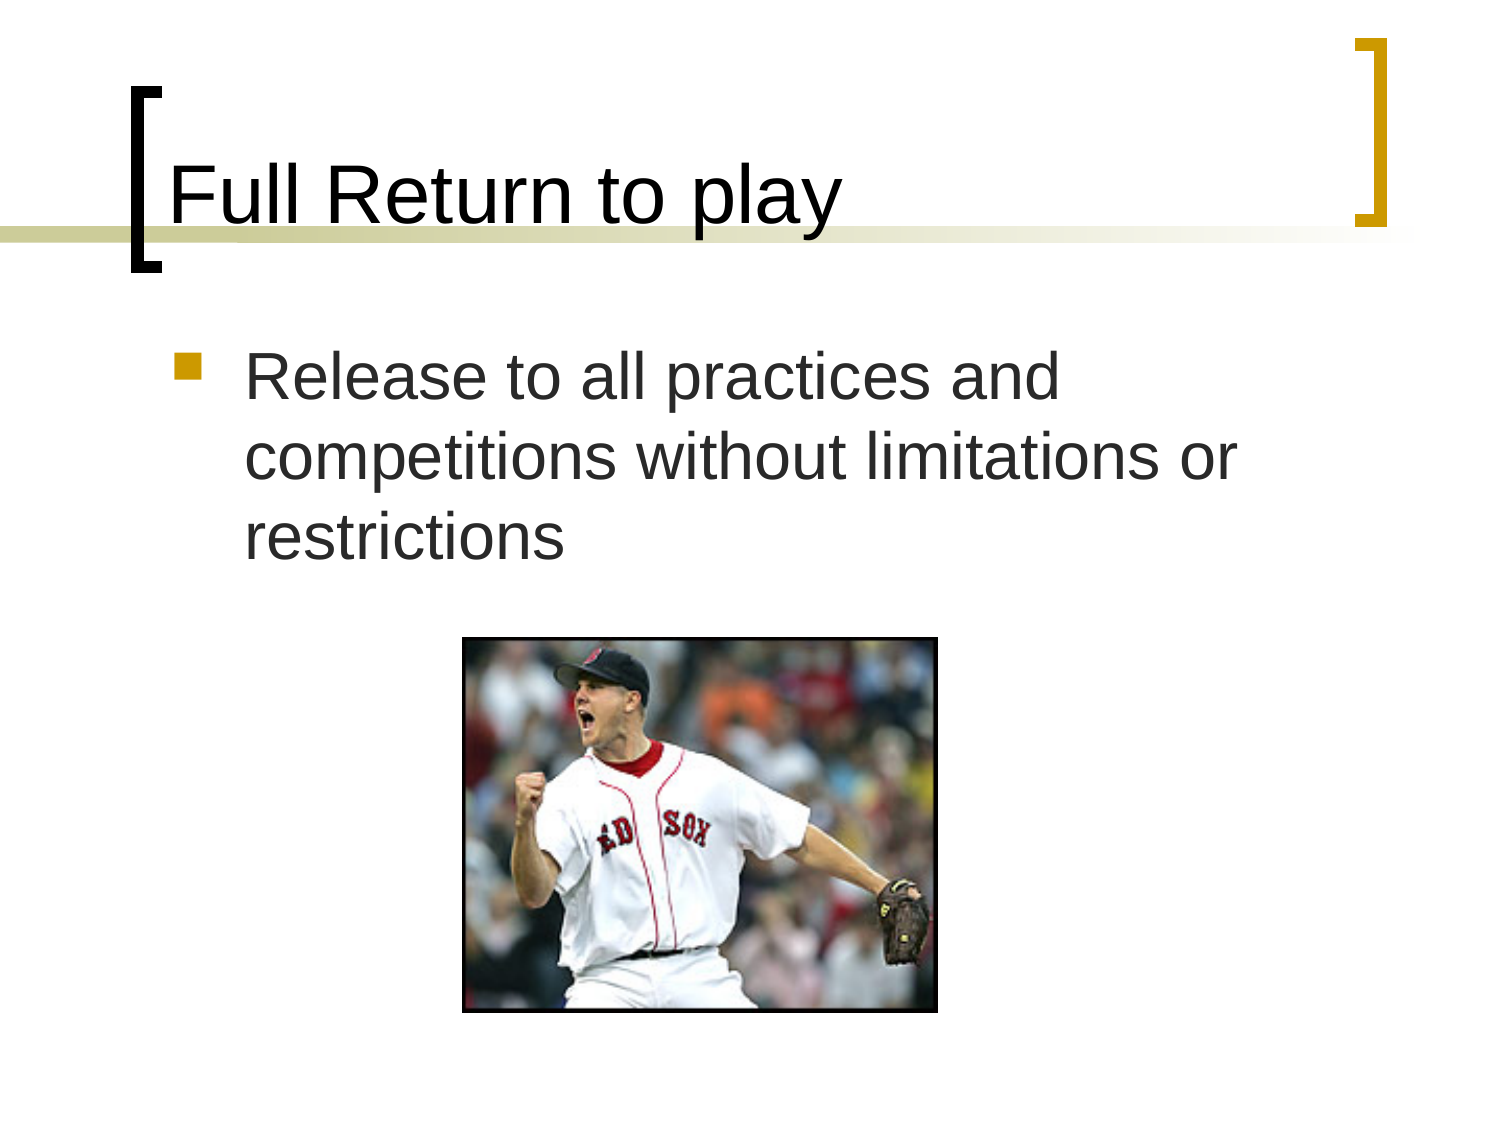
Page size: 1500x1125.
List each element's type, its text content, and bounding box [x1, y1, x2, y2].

list Release to all practices and competitions without limitations or restrictions [155, 324, 1413, 1001]
title Full Return to play [152, 15, 1328, 248]
picture [462, 637, 938, 1013]
